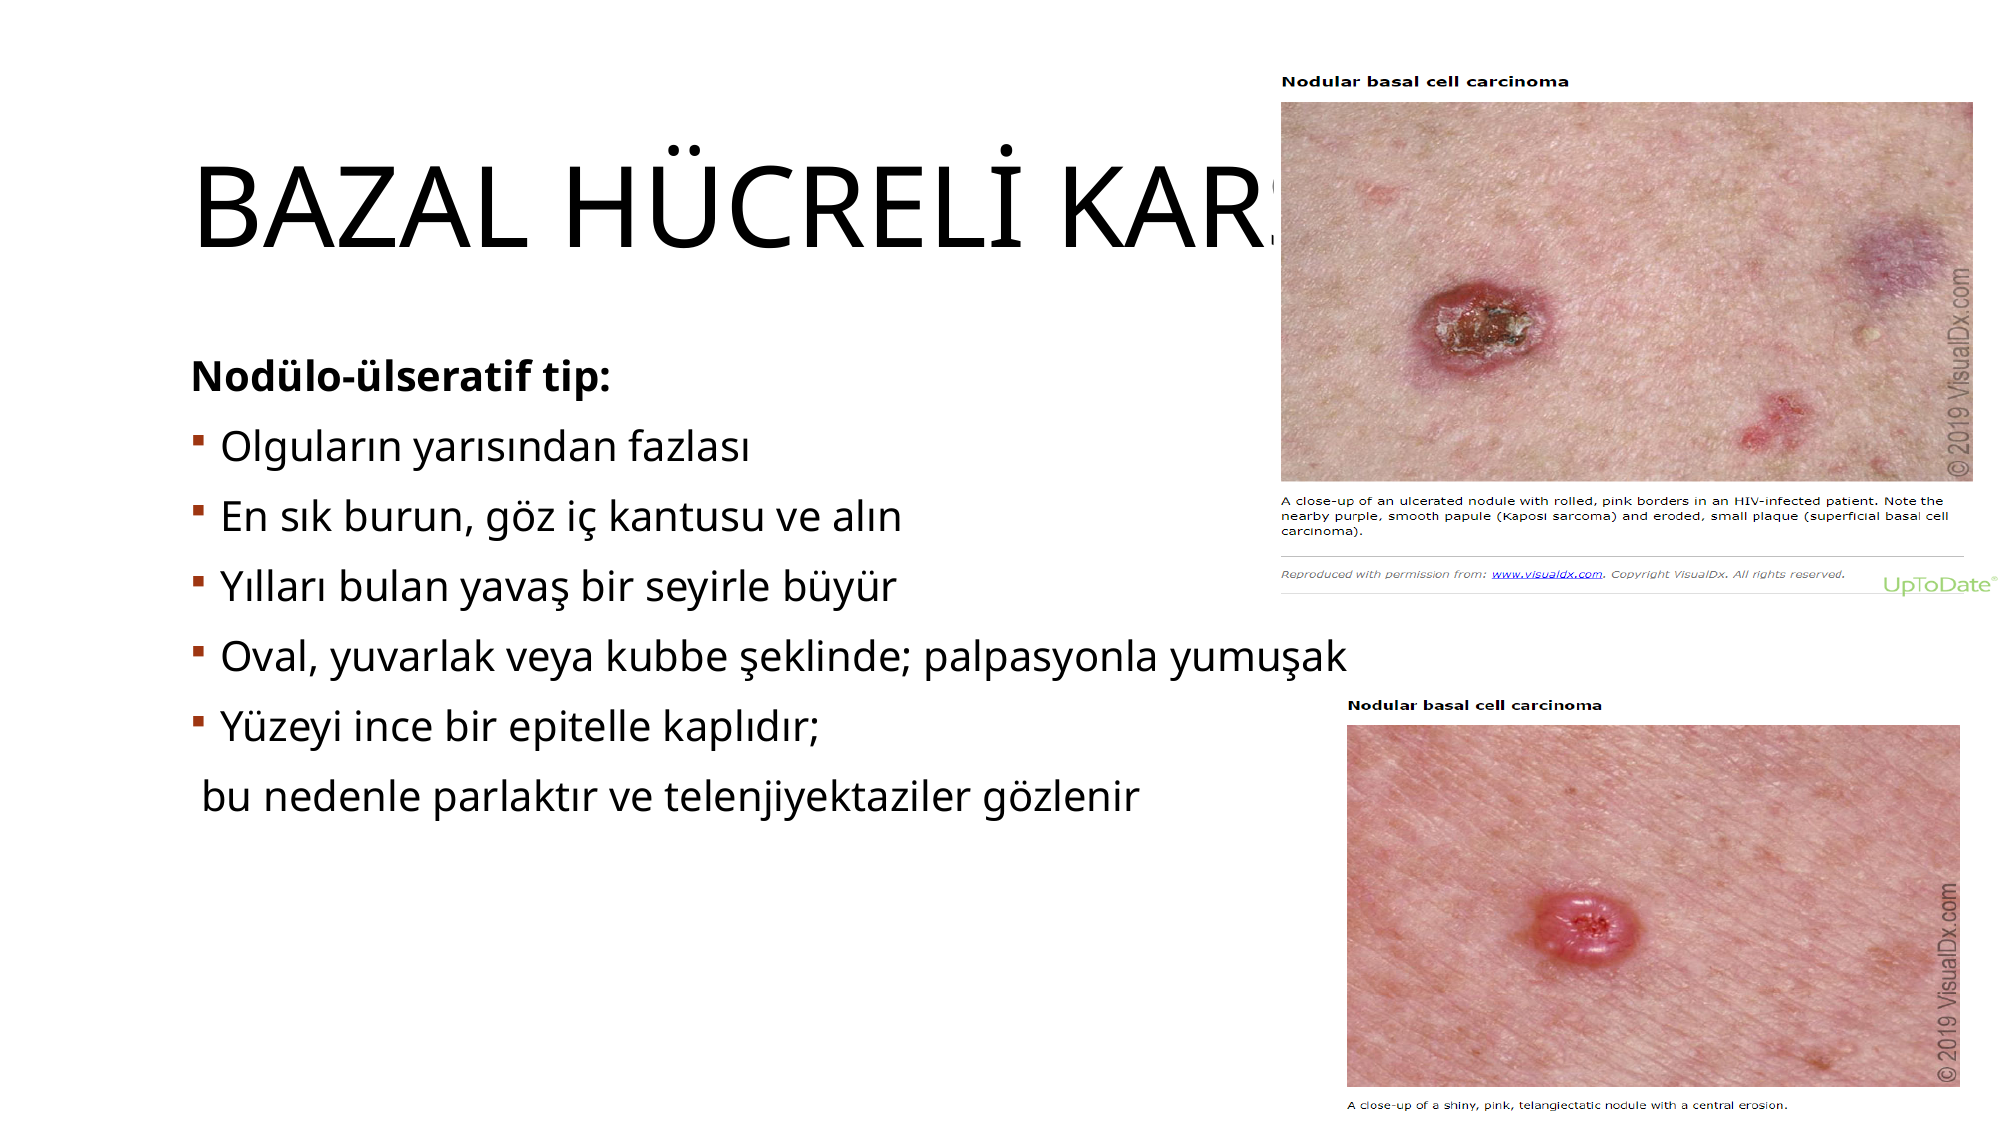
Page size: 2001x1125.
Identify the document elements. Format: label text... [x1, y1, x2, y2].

picture [1340, 680, 1984, 1125]
list Nodülo-ülseratif tip: Olguların yarısından fazlası En sık burun, göz iç kantusu ve alın Yılları bulan yavaş bir seyirle büyür Oval, yuvarlak veya kubbe şeklinde; palpasyonla yumuşak Yüzeyi ince bir epitelle kaplıdır; bu nedenle parlaktır ve telenjiyektaziler gözlenir [175, 348, 1826, 1013]
picture [1273, 55, 2000, 599]
title Bazal hücreli karsinom [175, 79, 1273, 344]
